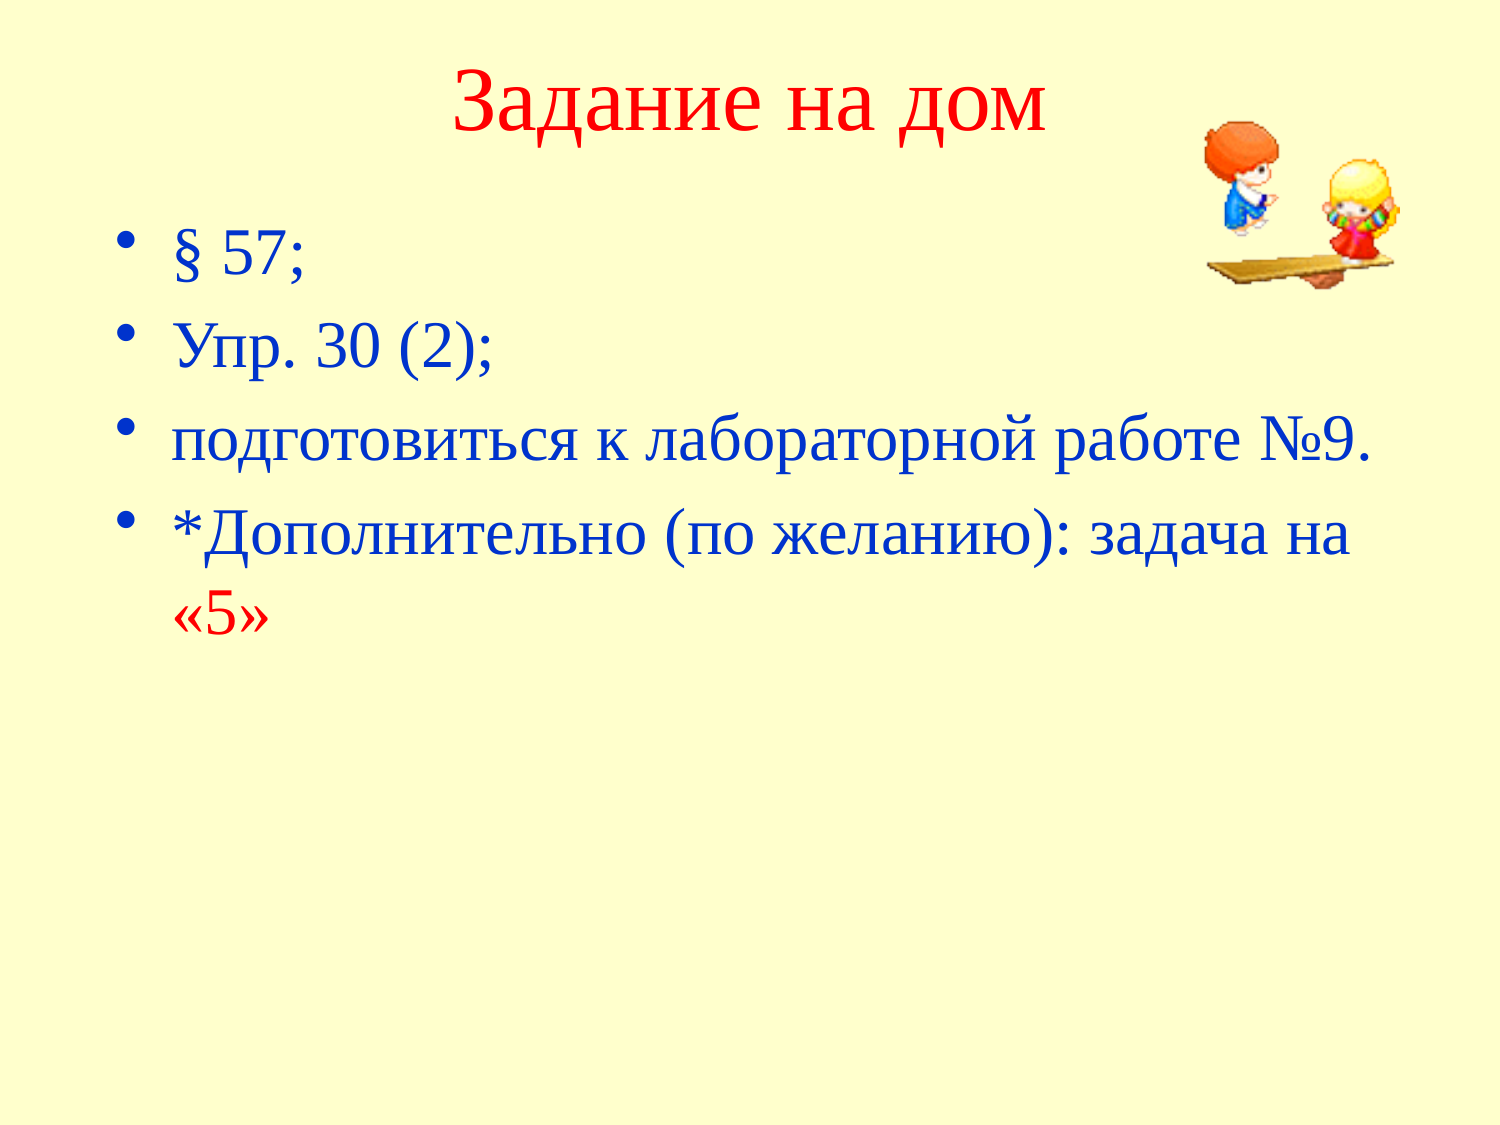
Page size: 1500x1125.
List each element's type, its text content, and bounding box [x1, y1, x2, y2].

picture [1199, 74, 1401, 328]
list § 57; Упр. 30 (2); подготовиться к лабораторной работе №9. *Дополнительно (по желанию): задача на «5» [99, 199, 1451, 663]
title Задание на дом [74, 0, 1426, 188]
